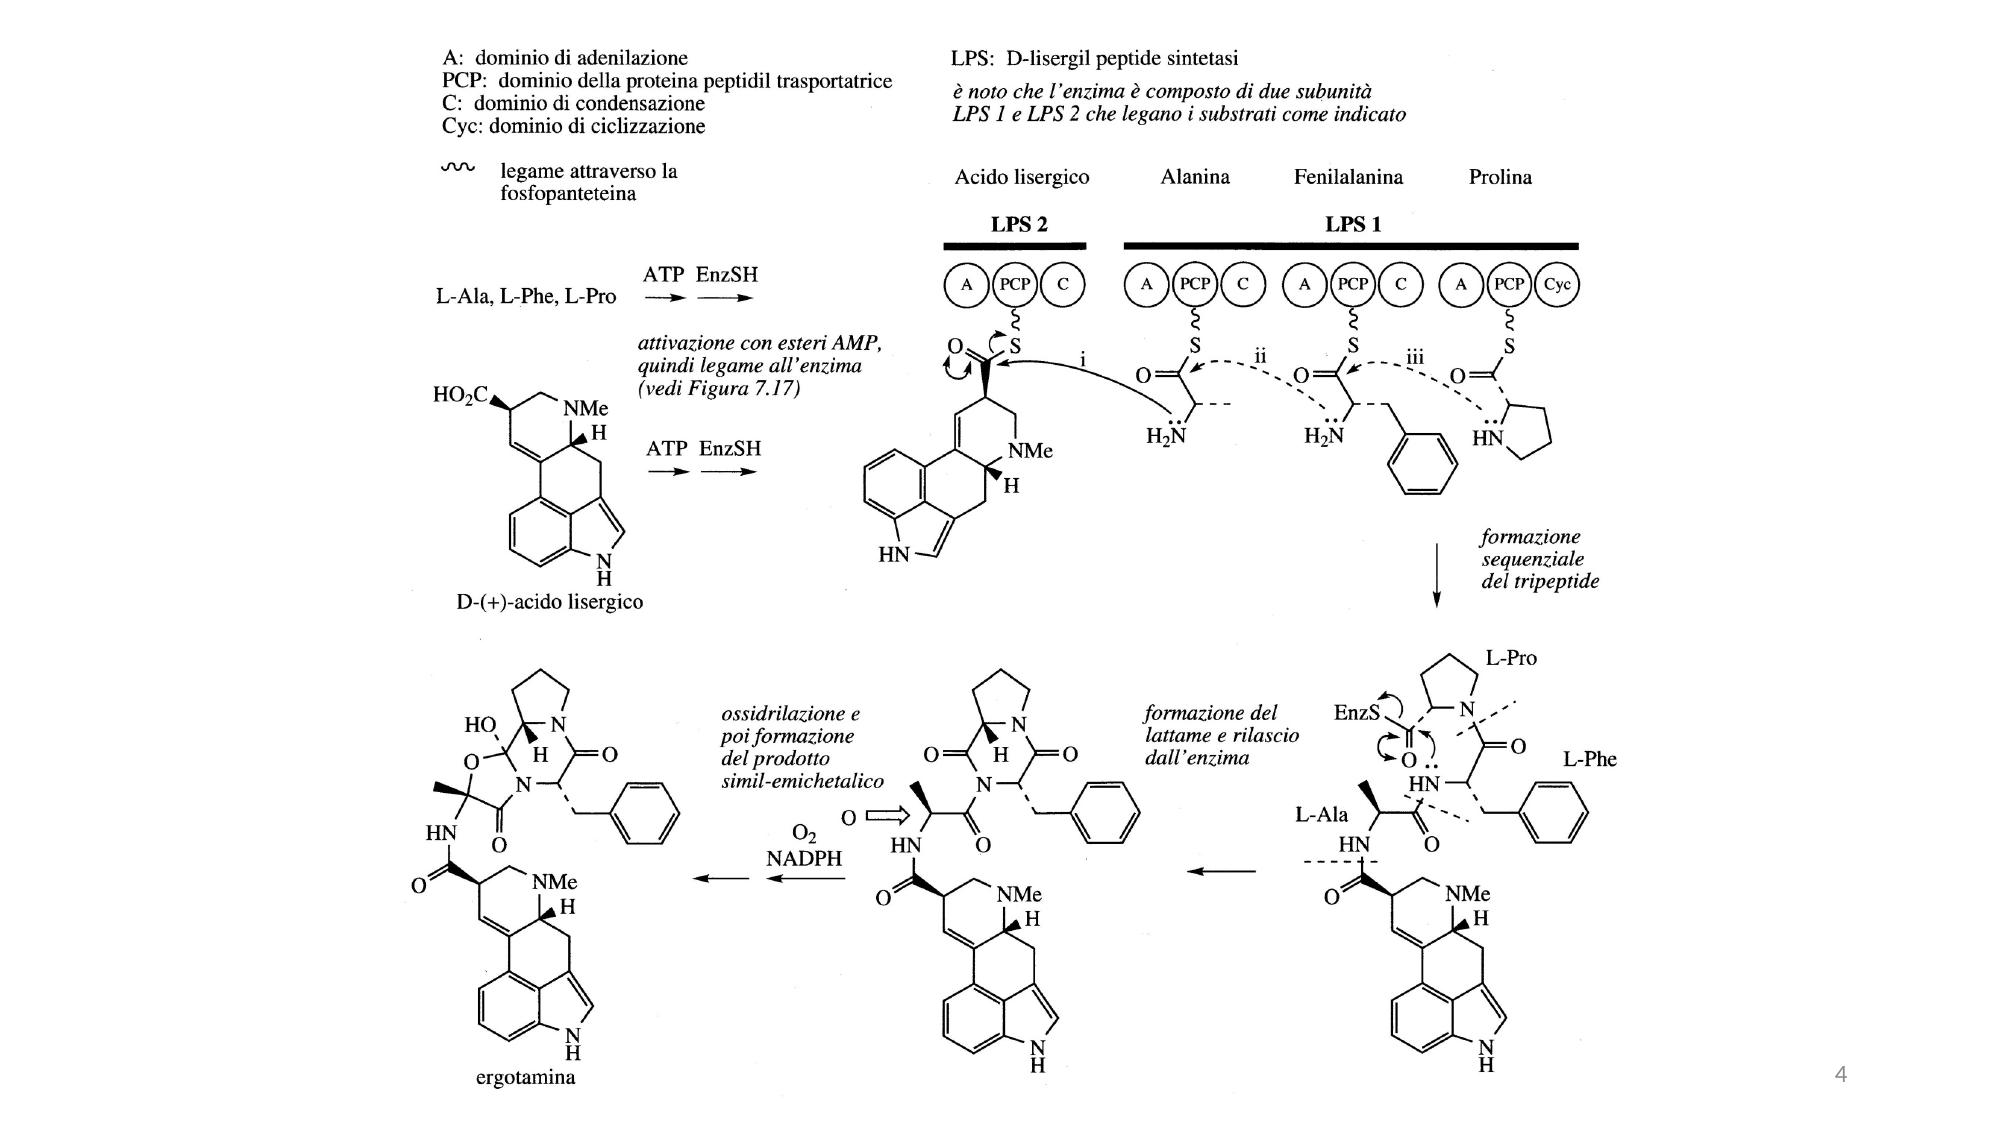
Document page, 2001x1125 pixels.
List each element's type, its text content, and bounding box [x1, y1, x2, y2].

slide_number 4 [1626, 1042, 1863, 1103]
picture [397, 33, 1626, 1103]
